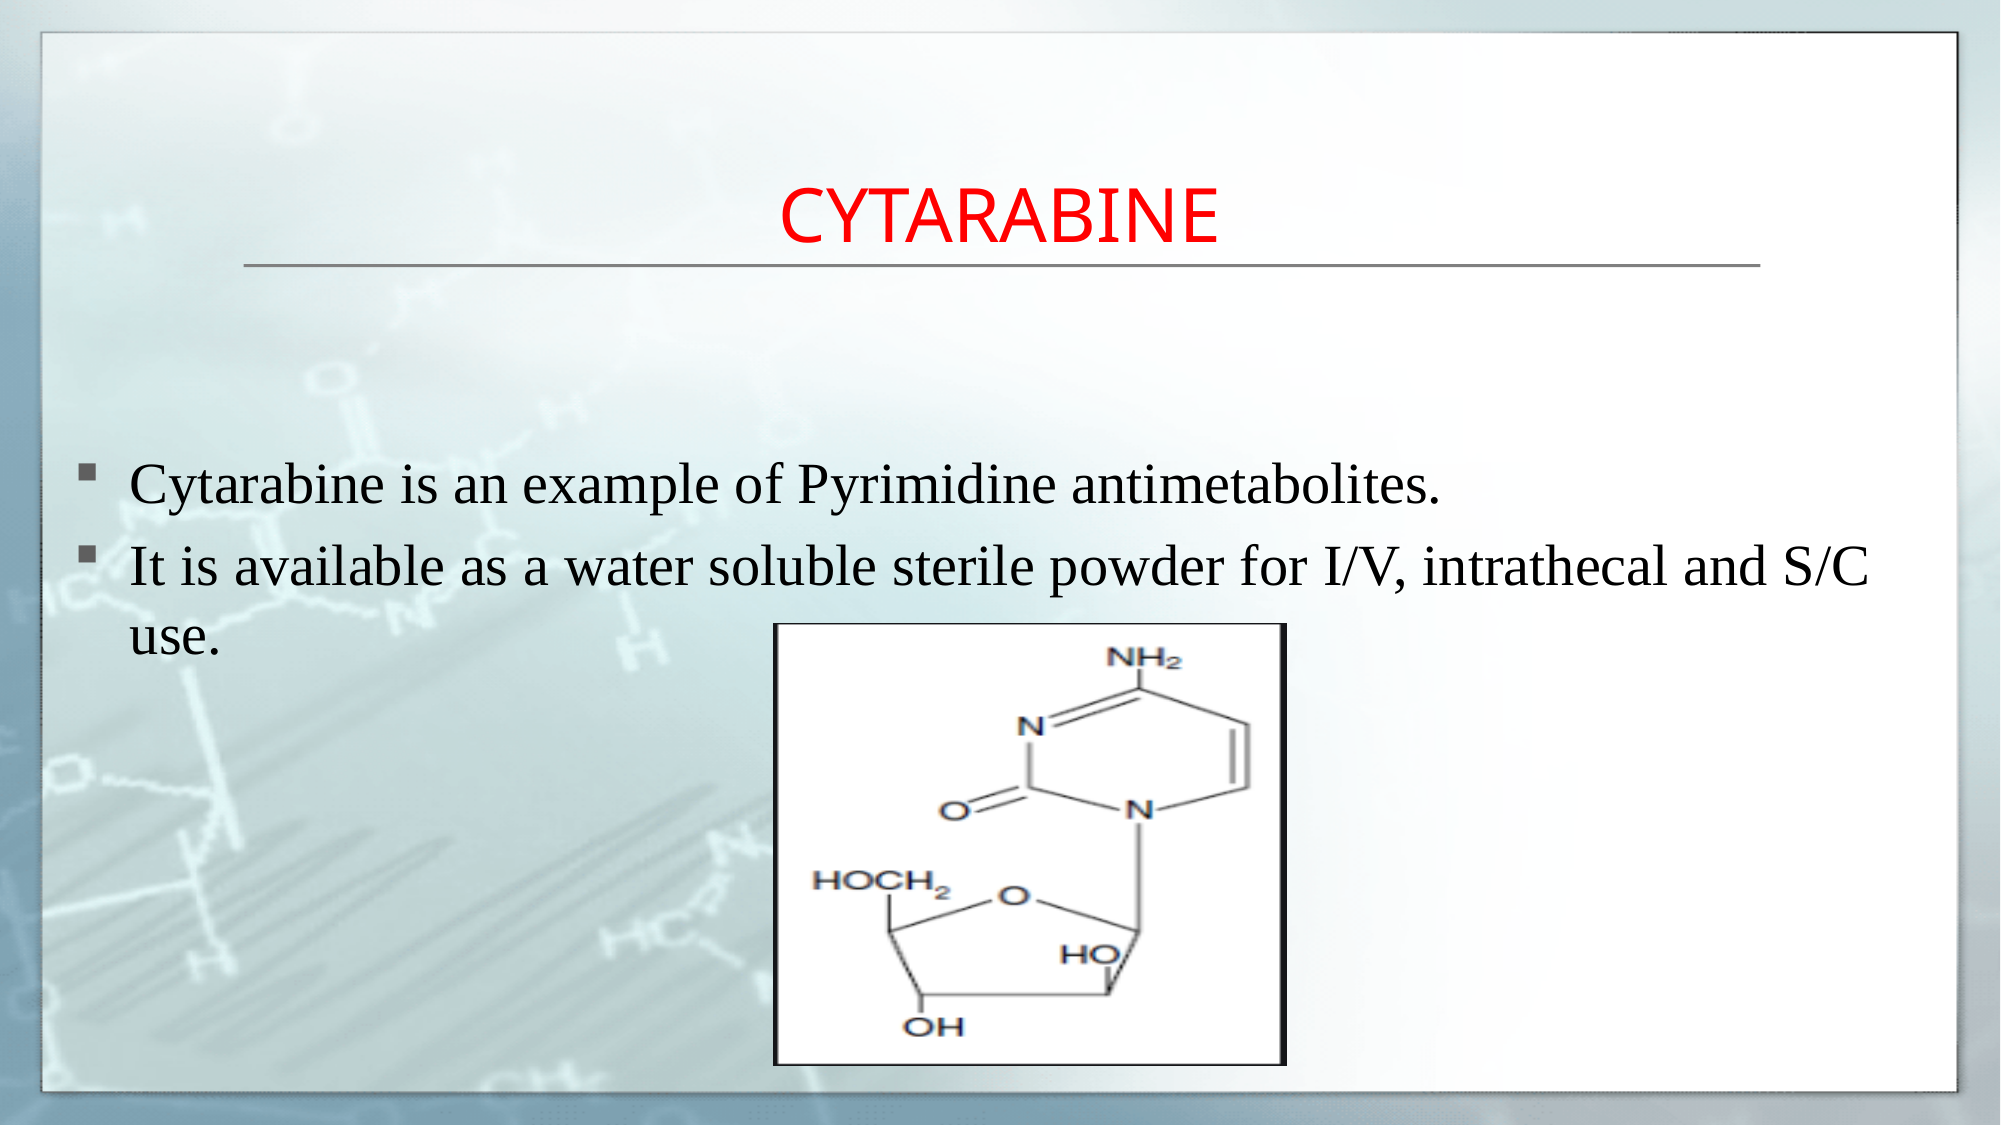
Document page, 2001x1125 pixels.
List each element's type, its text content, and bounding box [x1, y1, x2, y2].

list Cytarabine is an example of Pyrimidine antimetabolites. It is available as a water soluble sterile powder for I/V, intrathecal and S/C use. [58, 437, 1887, 988]
picture [0, 0, 2001, 1125]
title CYTARABINE [0, 137, 2000, 288]
